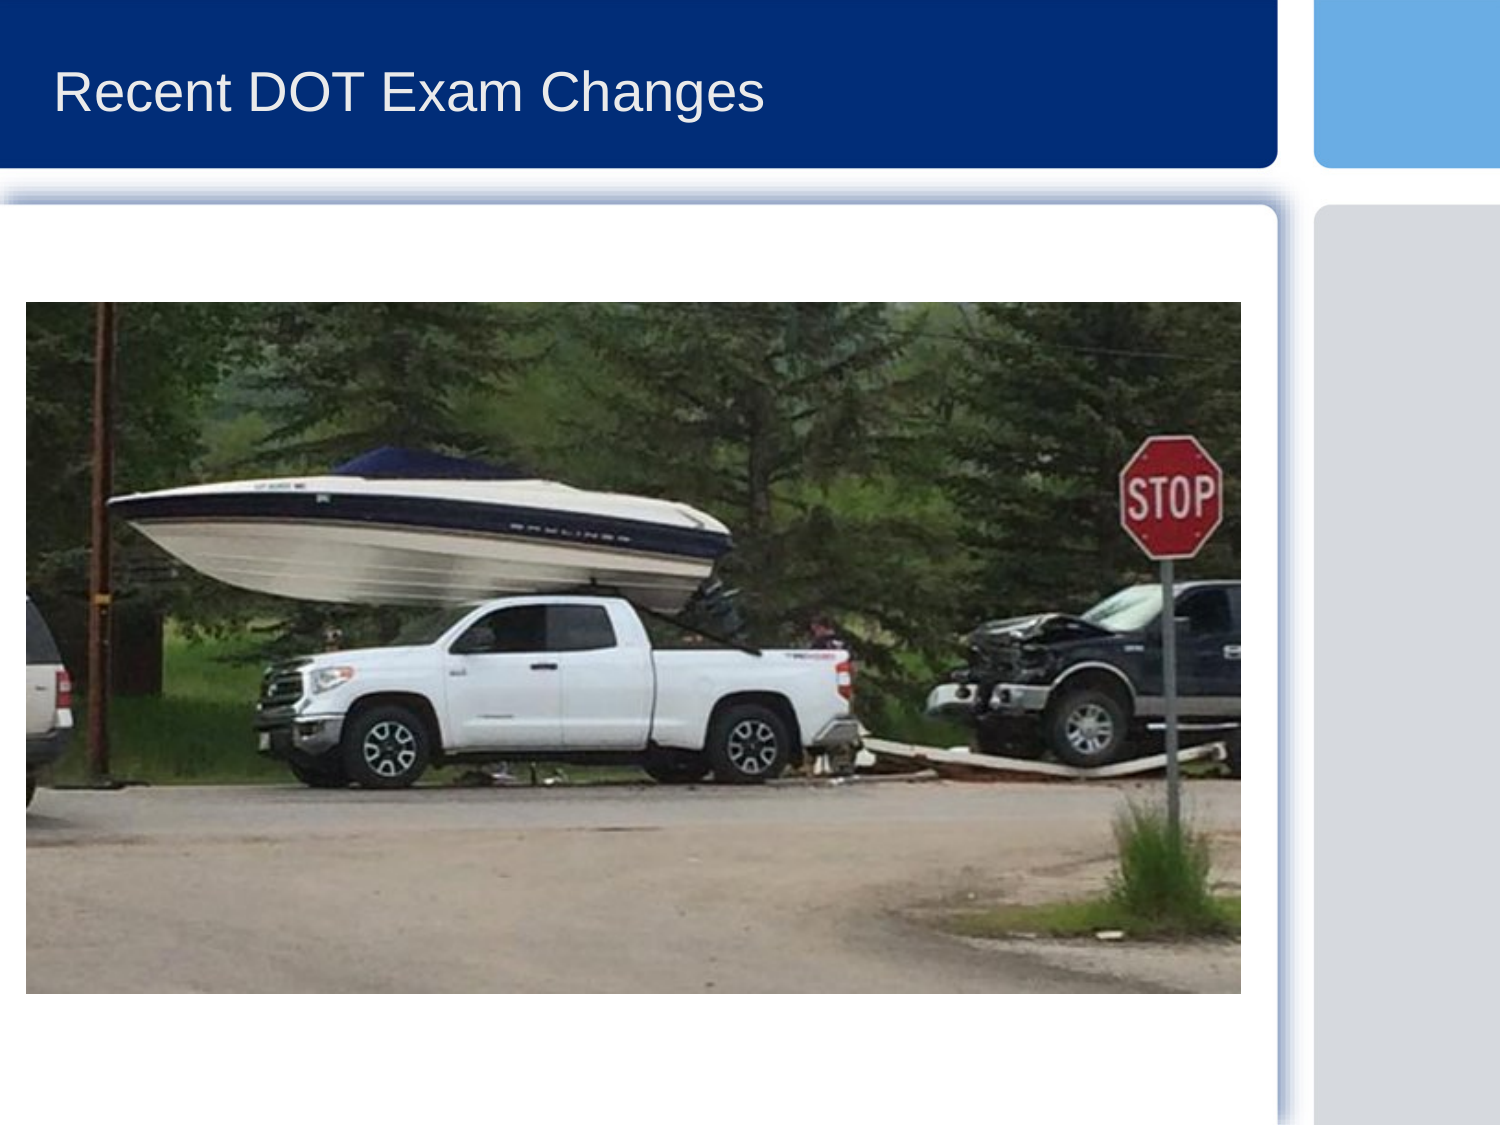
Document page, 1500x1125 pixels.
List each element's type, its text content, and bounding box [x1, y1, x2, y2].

title Recent DOT Exam Changes [38, 42, 1239, 136]
picture [0, 0, 1500, 1125]
